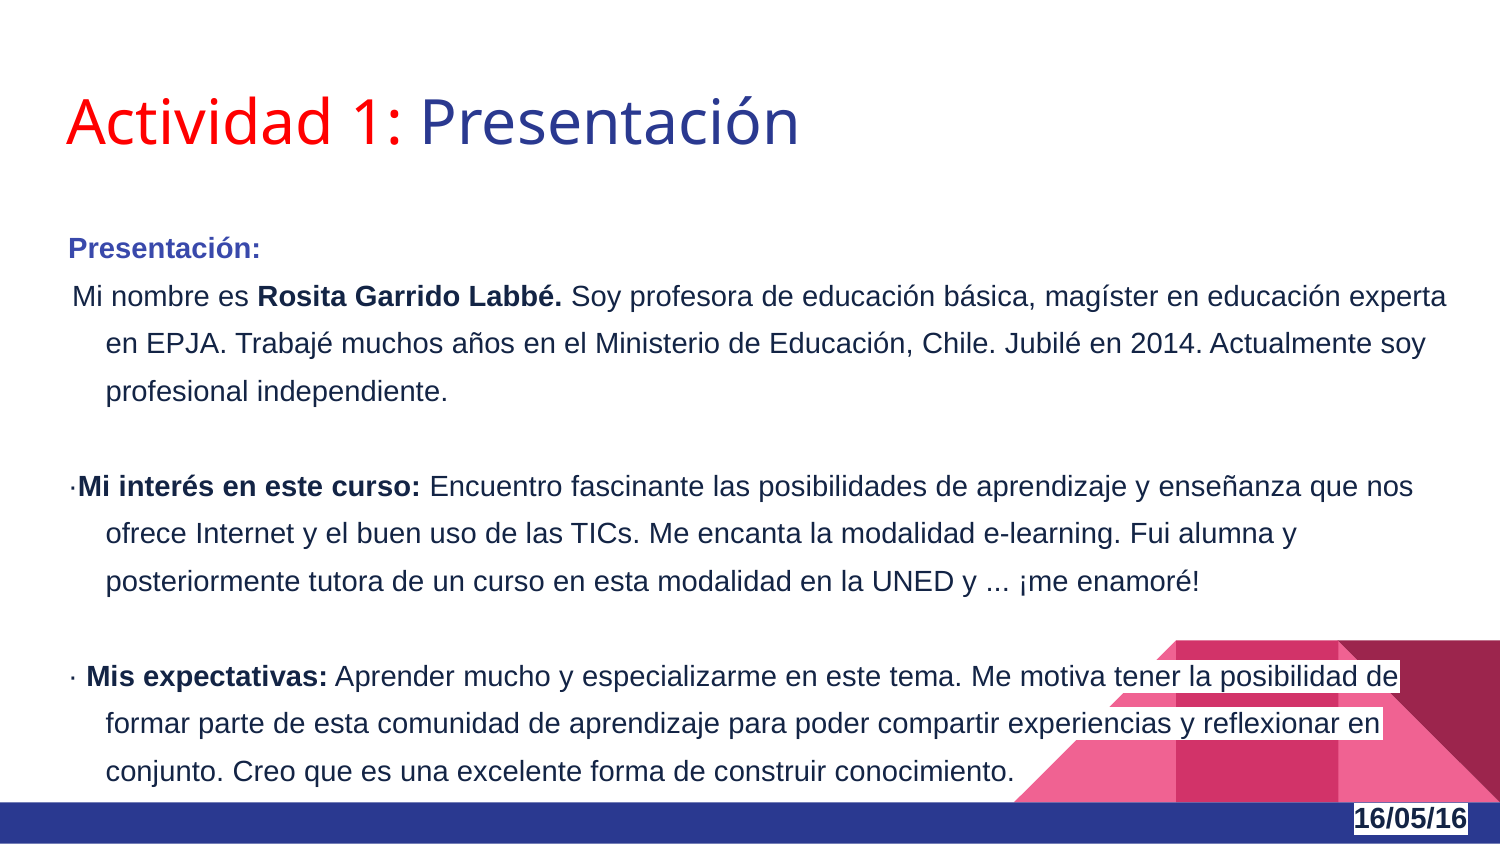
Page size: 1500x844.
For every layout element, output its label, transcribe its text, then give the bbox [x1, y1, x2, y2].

title Actividad 1: Presentación [51, 67, 1449, 167]
list Presentación: Mi nombre es Rosita Garrido Labbé. Soy profesora de educación básica, magíster en educación experta en EPJA. Trabajé muchos años en el Ministerio de Educación, Chile. Jubilé en 2014. Actualmente soy profesional independiente. ·Mi interés en este curso: Encuentro fascinante las posibilidades de aprendizaje y enseñanza que nos ofrece Internet y el buen uso de las TICs. Me encanta la modalidad e-learning. Fui alumna y posteriormente tutora de un curso en esta modalidad en la UNED y ... ¡me enamoré! · Mis expectativas: Aprender mucho y especializarme en este tema. Me motiva tener la posibilidad de formar parte de esta comunidad de aprendizaje para poder compartir experiencias y reflexionar en conjunto. Creo que es una excelente forma de construir conocimiento. 16/05/16 [51, 201, 1483, 796]
